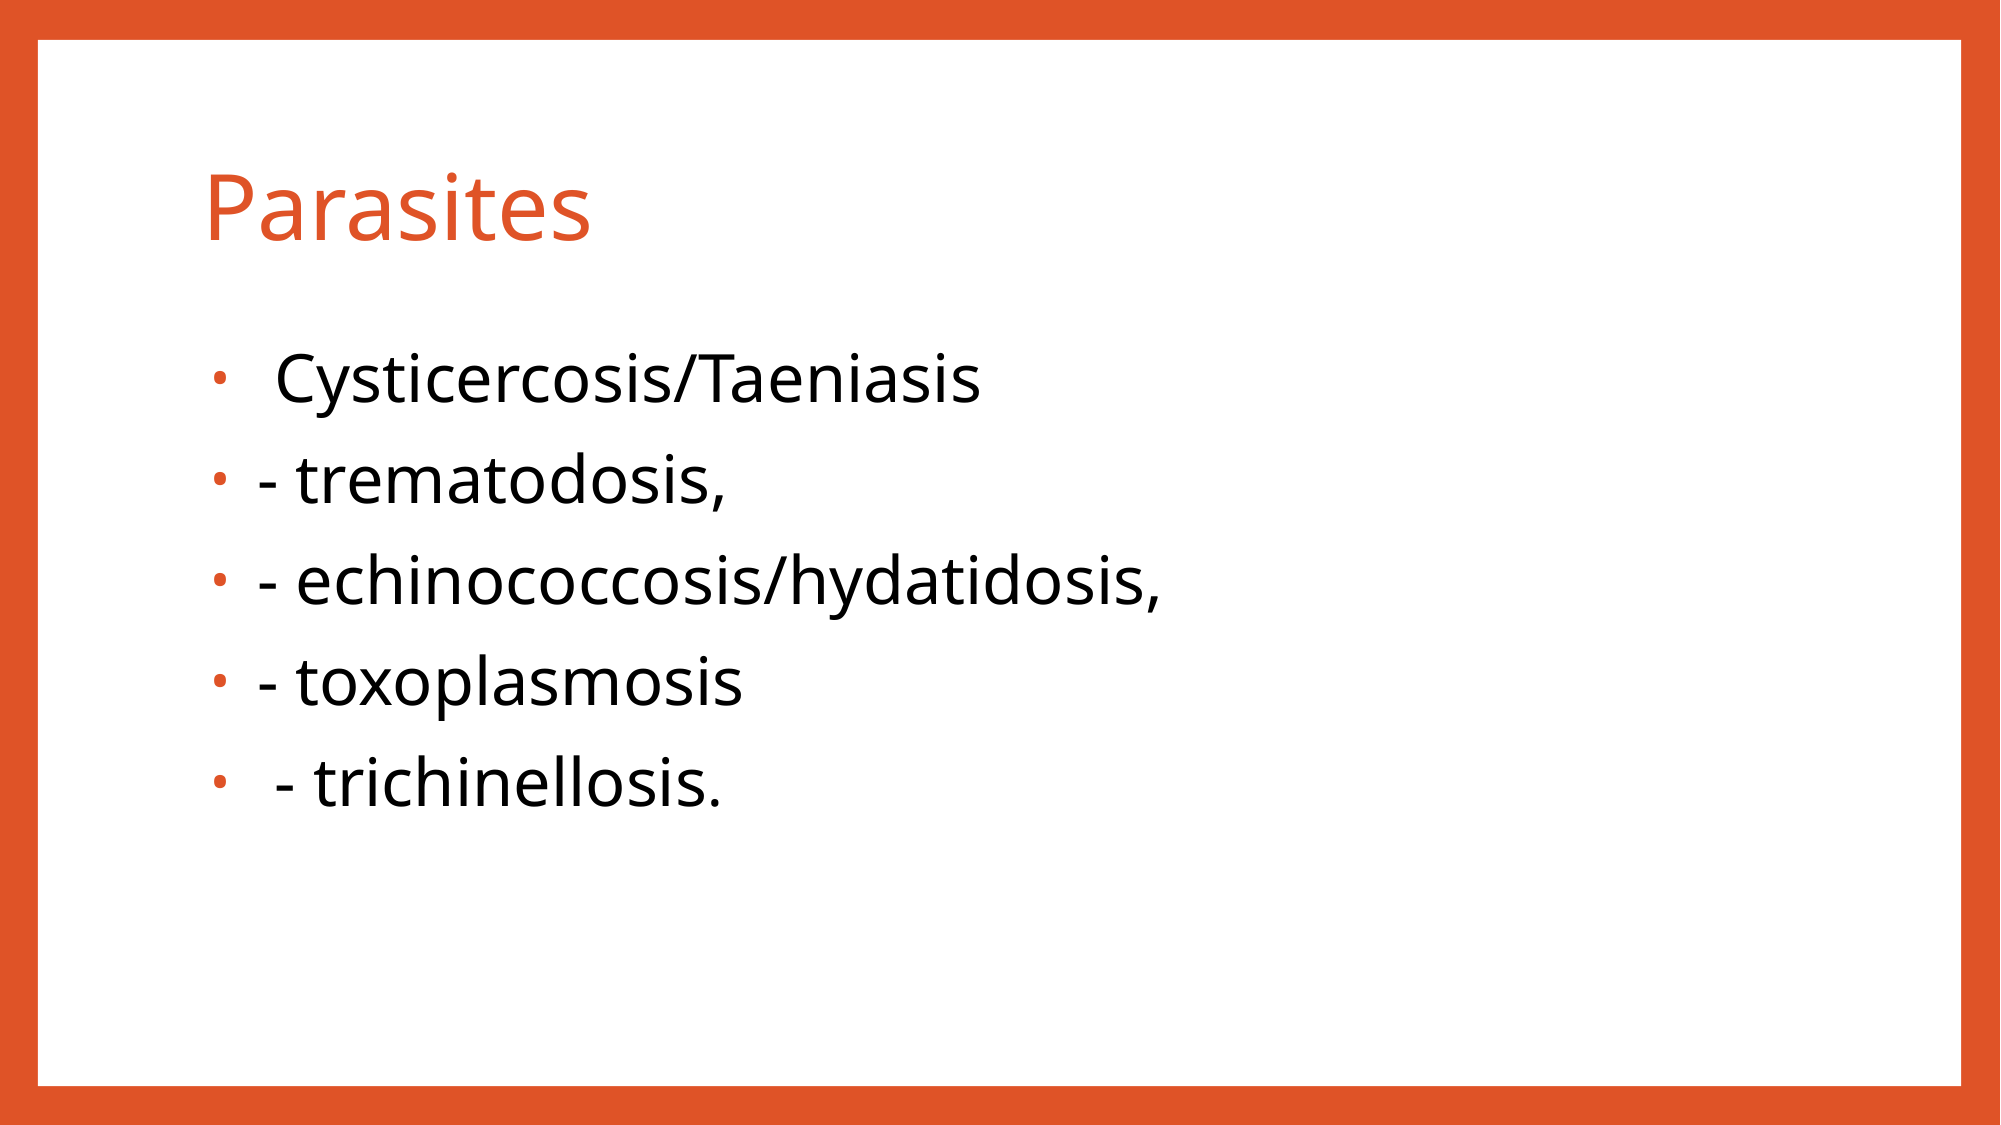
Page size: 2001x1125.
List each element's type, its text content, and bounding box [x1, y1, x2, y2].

title Parasites [187, 99, 1808, 323]
list Cysticercosis/Taeniasis - trematodosis, - echinococcosis/hydatidosis, - toxoplasmosis - trichinellosis. [187, 337, 1808, 1000]
